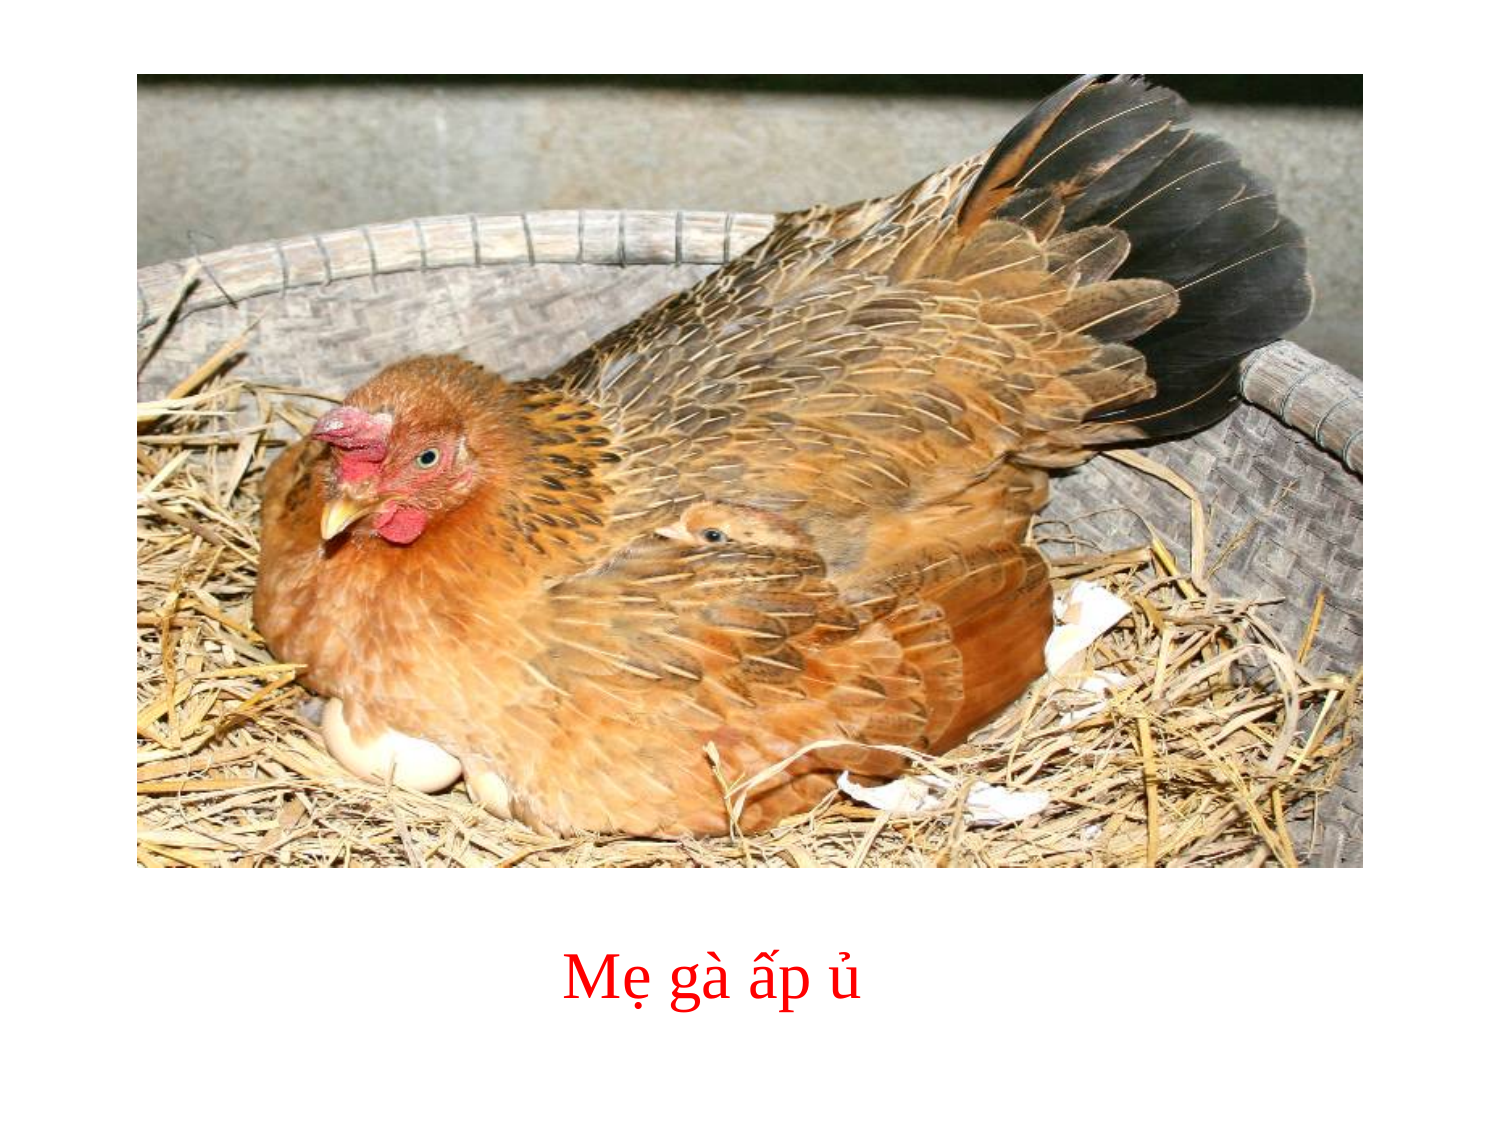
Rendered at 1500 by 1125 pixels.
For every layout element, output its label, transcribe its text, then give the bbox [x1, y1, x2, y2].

text_box Mẹ gà ấp ủ [350, 924, 1075, 1020]
picture [137, 74, 1363, 869]
